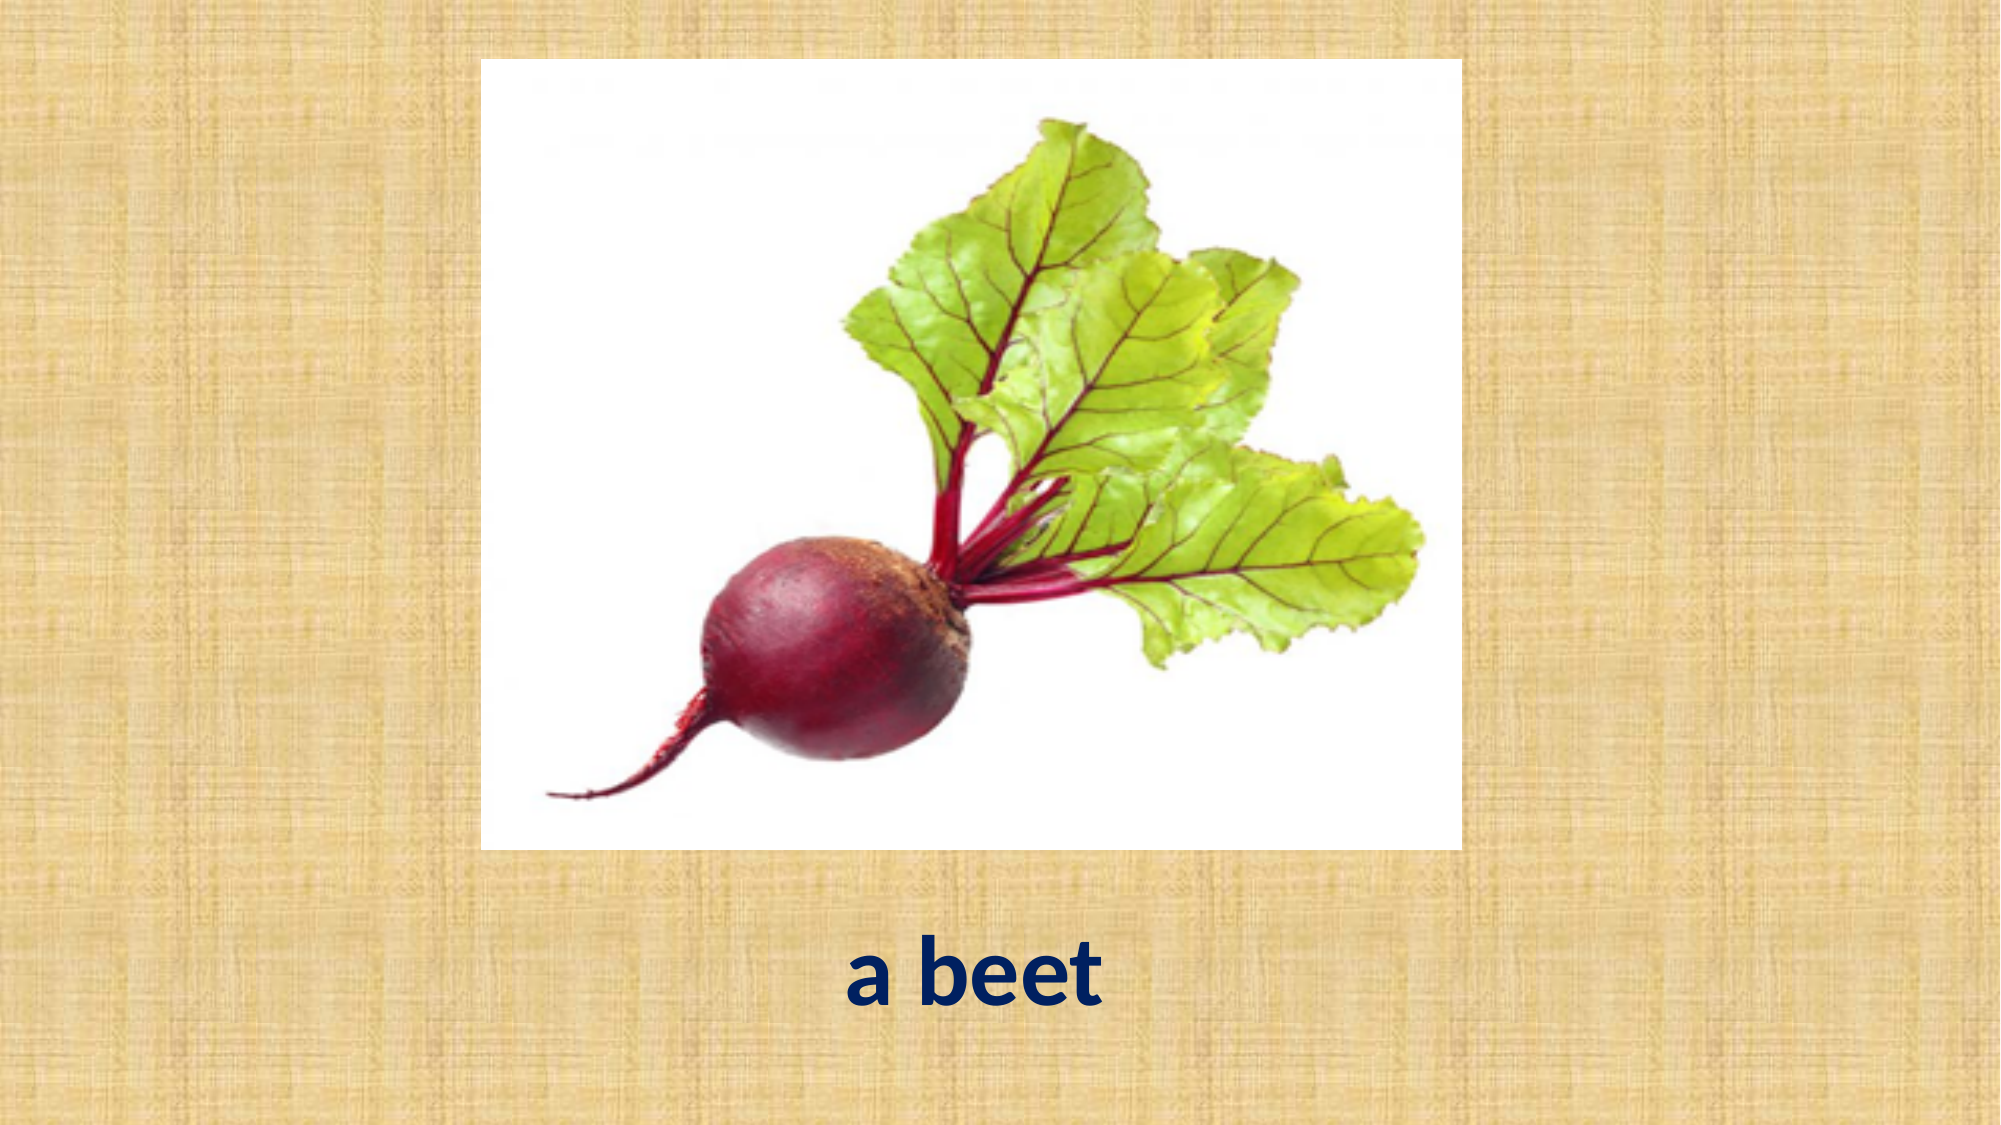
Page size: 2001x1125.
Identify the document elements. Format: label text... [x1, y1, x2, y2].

text_box a beet [559, 897, 1327, 1033]
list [481, 59, 1462, 850]
picture [0, 0, 2001, 1125]
